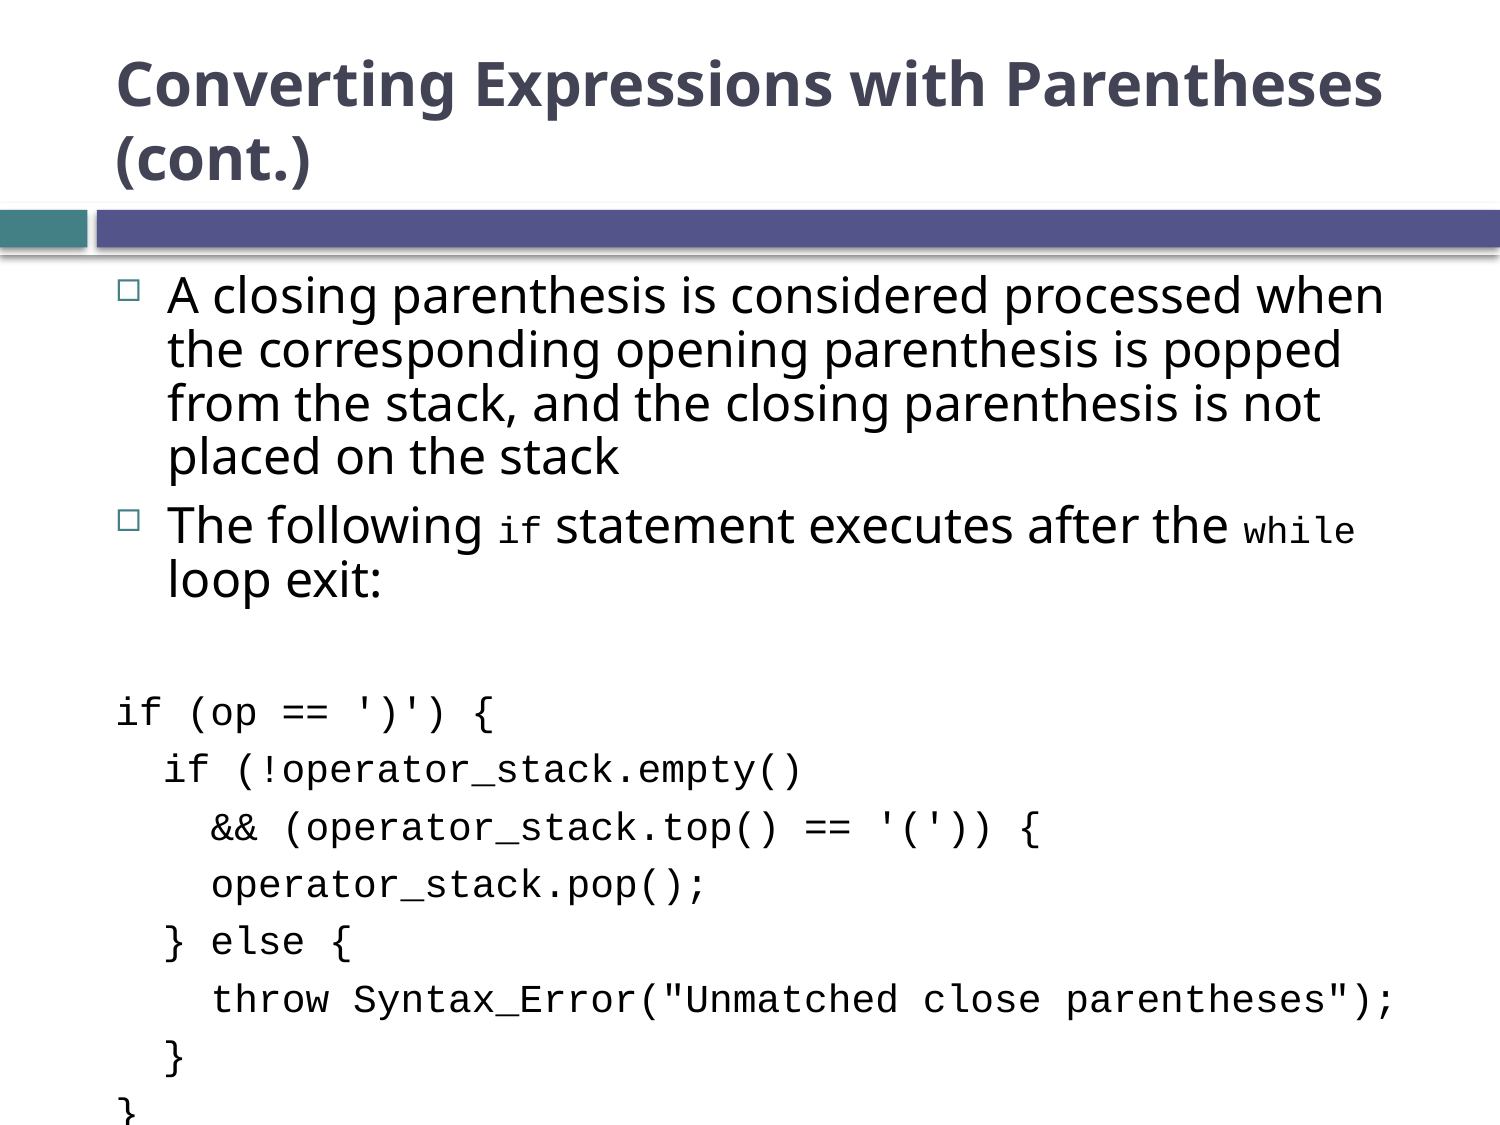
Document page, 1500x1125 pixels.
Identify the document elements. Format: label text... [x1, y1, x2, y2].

title Converting Expressions with Parentheses (cont.) [100, 37, 1439, 201]
list A closing parenthesis is considered processed when the corresponding opening parenthesis is popped from the stack, and the closing parenthesis is not placed on the stack The following if statement executes after the while loop exit: if (op == ')') { if (!operator_stack.empty() && (operator_stack.top() == '(')) { operator_stack.pop(); } else { throw Syntax_Error("Unmatched close parentheses"); } } [100, 262, 1476, 1088]
